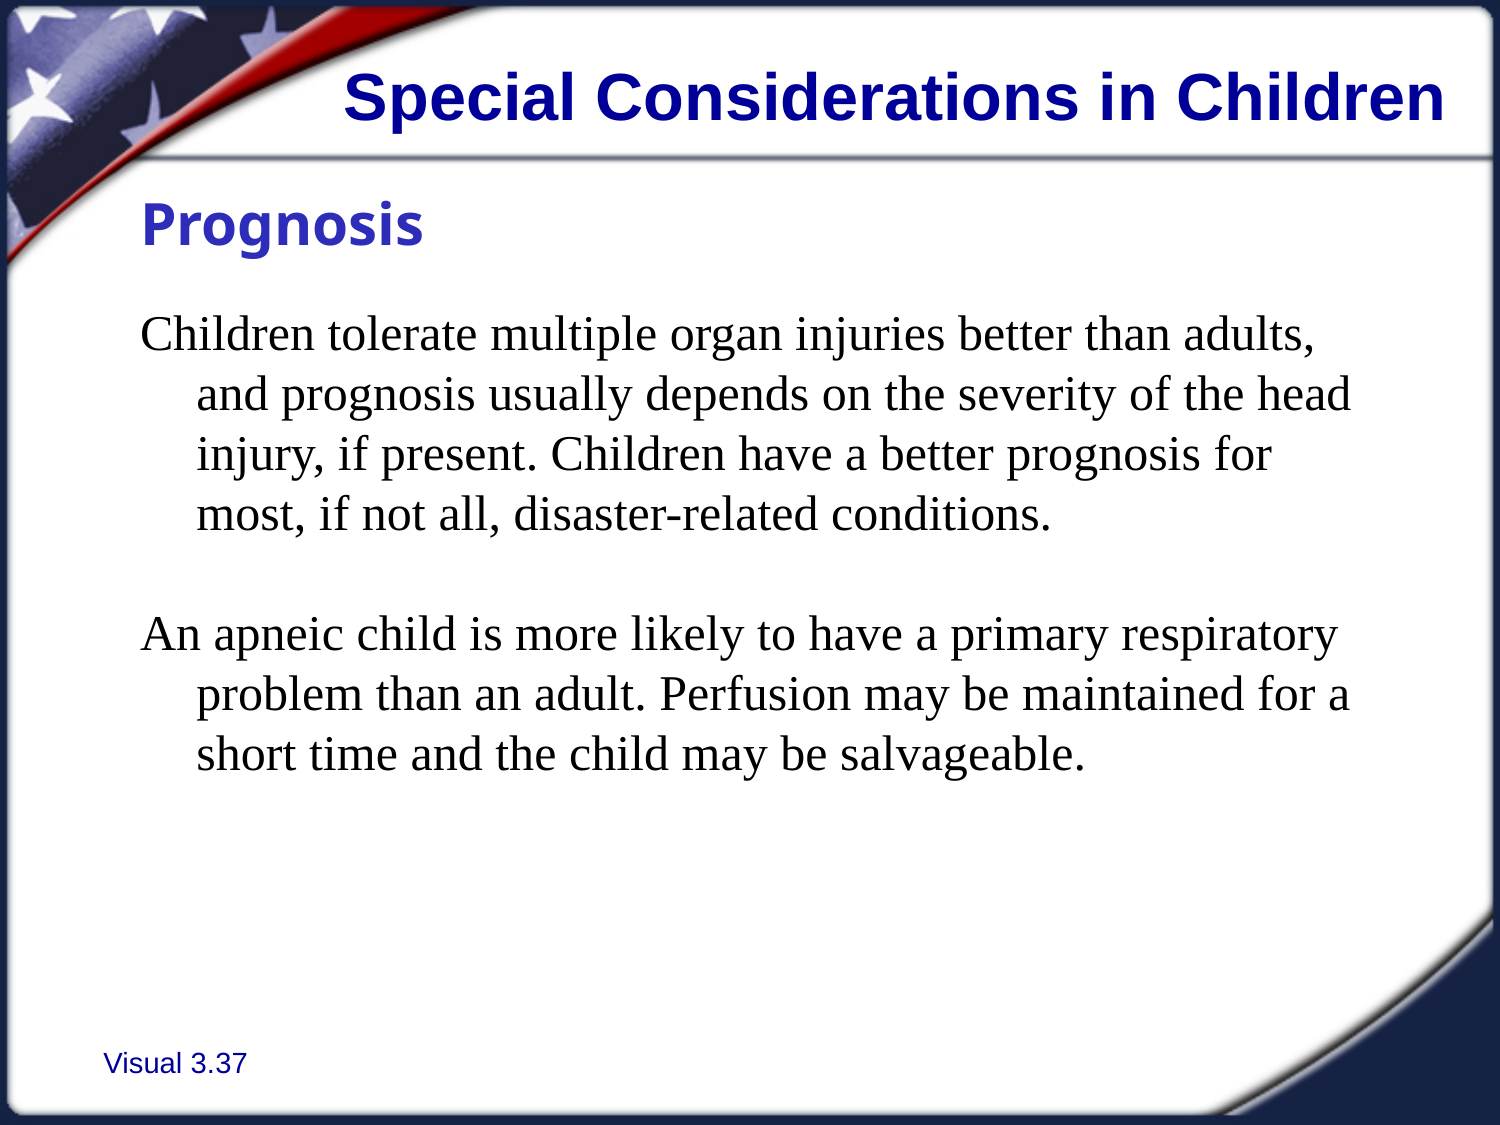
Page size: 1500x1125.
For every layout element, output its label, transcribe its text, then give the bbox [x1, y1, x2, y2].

picture [0, 0, 1500, 1125]
text_box Prognosis Children tolerate multiple organ injuries better than adults, and prognosis usually depends on the severity of the head injury, if present. Children have a better prognosis for most, if not all, disaster-related conditions. An apneic child is more likely to have a primary respiratory problem than an adult. Perfusion may be maintained for a short time and the child may be salvageable. [124, 187, 1388, 1000]
text_box Special Considerations in Children [324, 37, 1463, 150]
